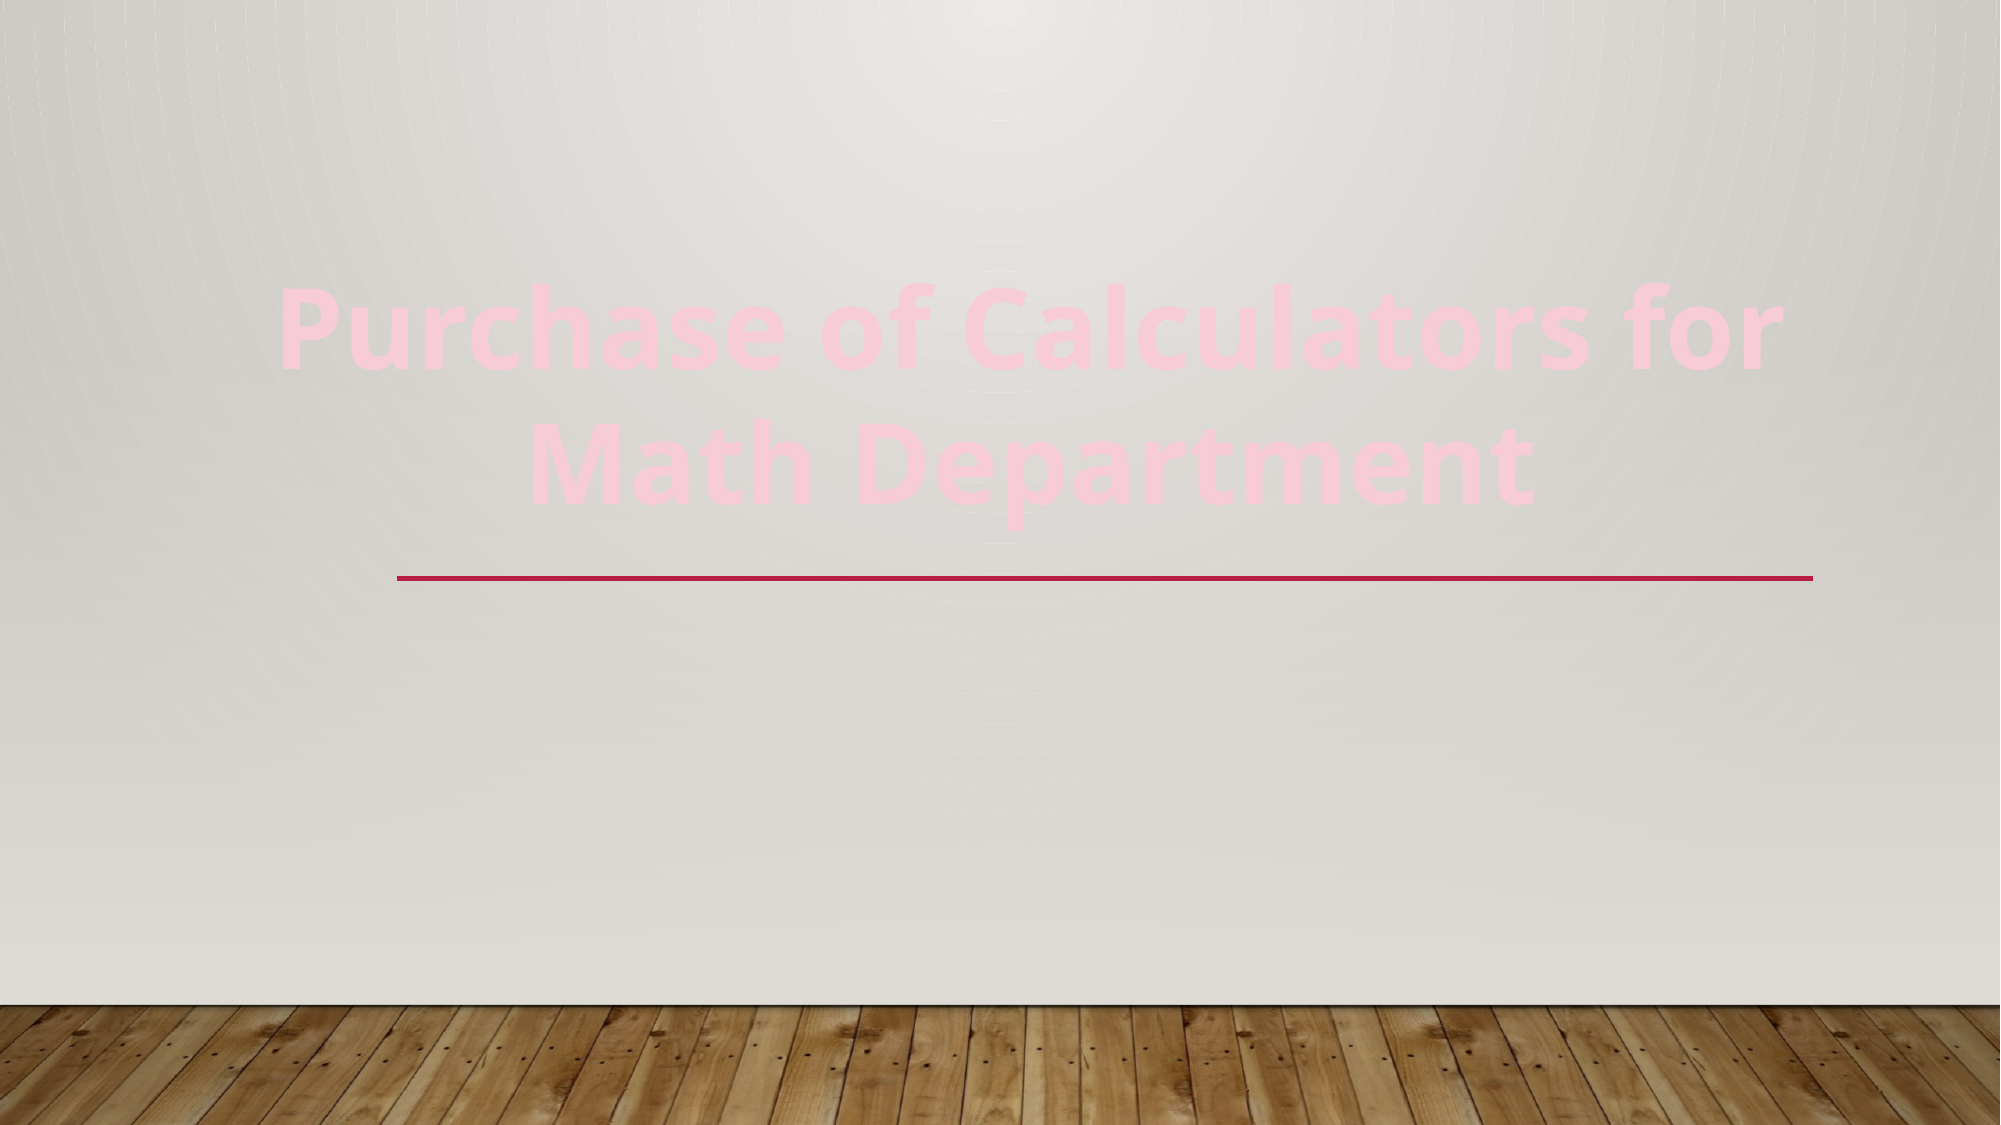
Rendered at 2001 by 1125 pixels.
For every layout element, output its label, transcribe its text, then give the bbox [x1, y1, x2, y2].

text_box Purchase of Calculators for Math Department [258, 249, 1803, 535]
picture [0, 1005, 2000, 1125]
